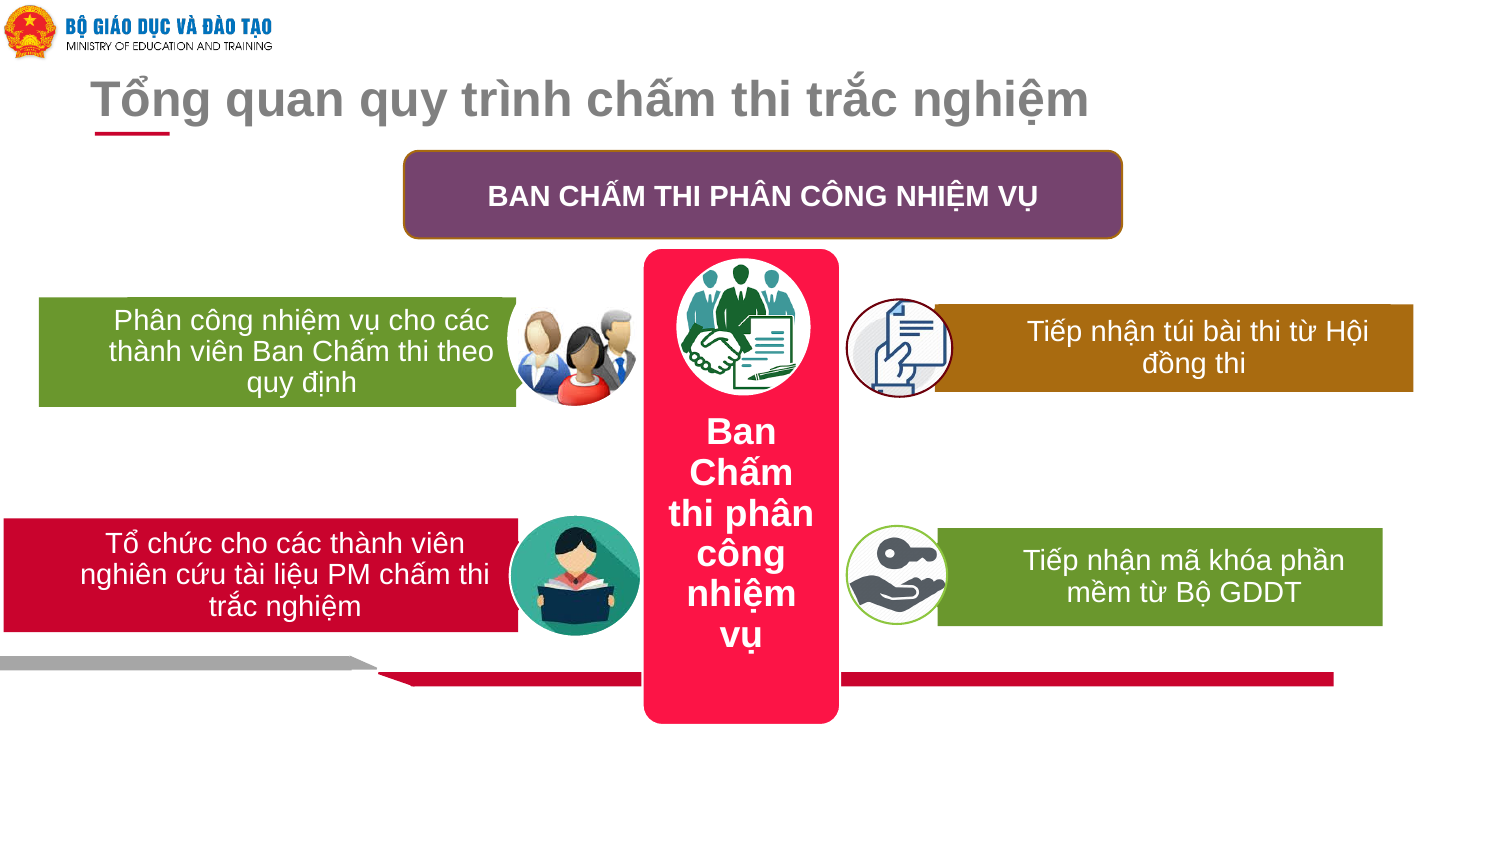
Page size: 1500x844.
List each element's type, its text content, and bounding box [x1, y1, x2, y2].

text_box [38, 295, 557, 407]
text_box [94, 131, 170, 136]
text_box [522, 269, 642, 408]
text_box [845, 298, 925, 398]
picture [0, 1, 272, 64]
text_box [903, 528, 1383, 627]
text_box Tổng quan quy trình chấm thi trắc nghiệm [74, 53, 1425, 140]
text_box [3, 518, 555, 633]
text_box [0, 657, 377, 670]
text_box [642, 247, 841, 725]
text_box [894, 302, 1414, 392]
text_box [845, 524, 915, 626]
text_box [378, 673, 642, 686]
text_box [841, 673, 1333, 686]
text_box BAN CHẤM THI PHÂN CÔNG NHIỆM VỤ [402, 149, 1124, 240]
text_box [549, 513, 642, 638]
